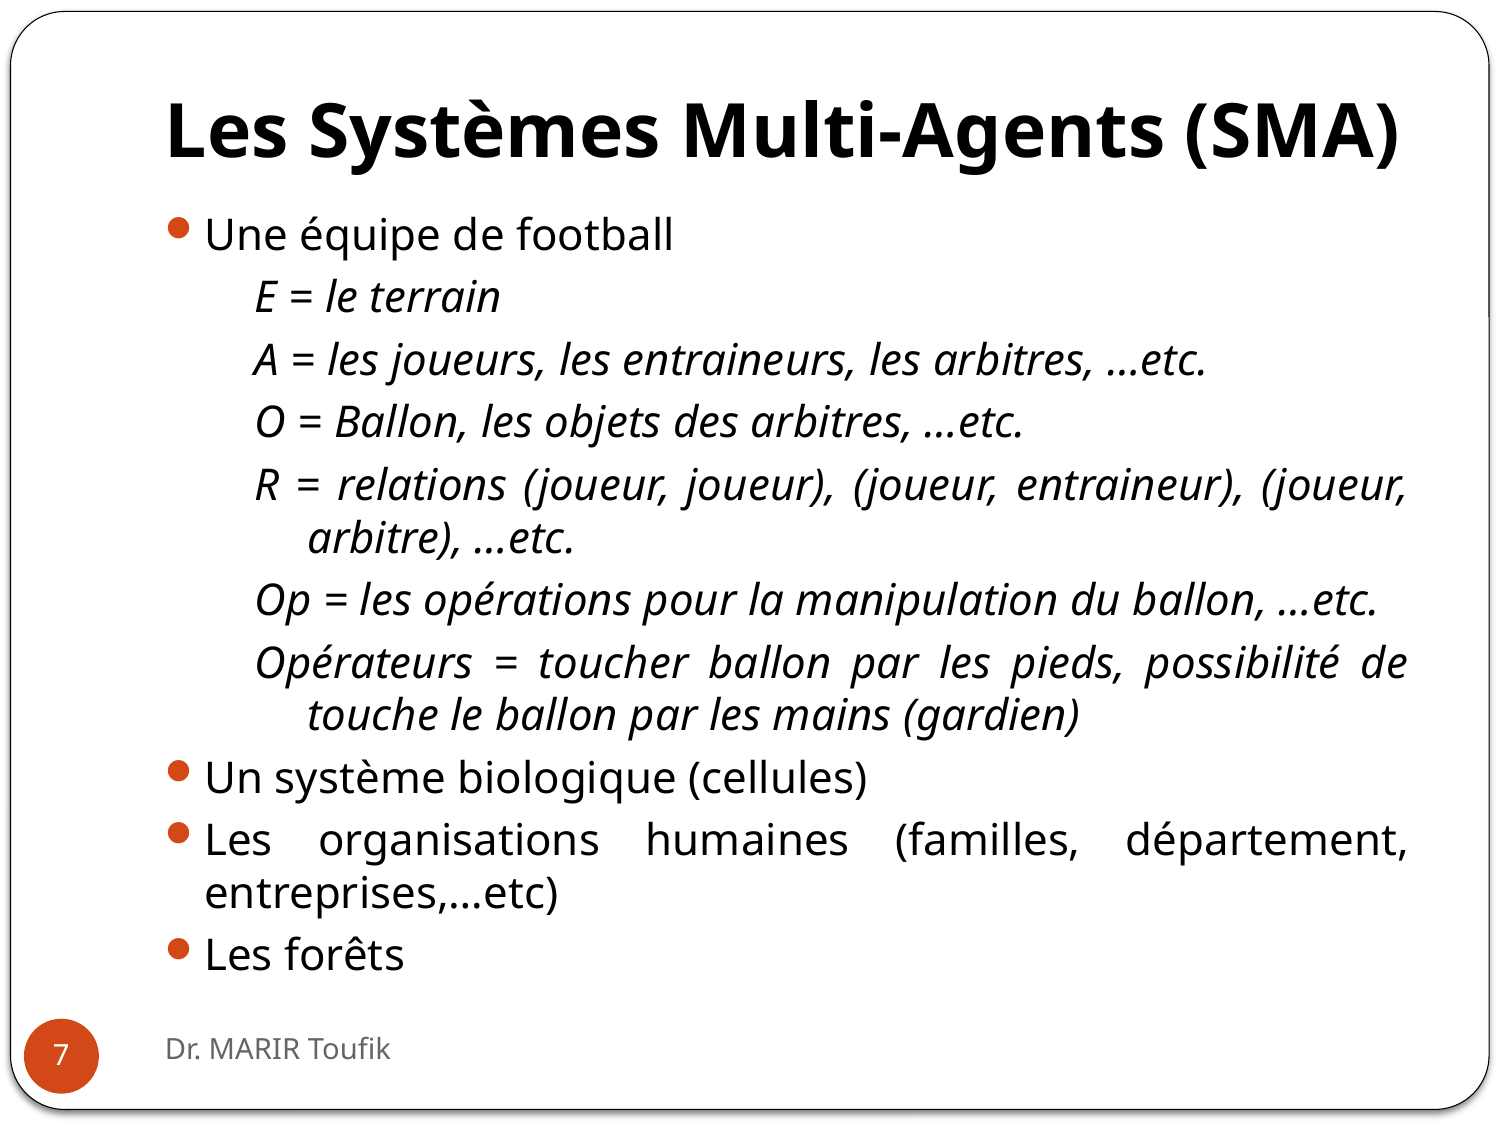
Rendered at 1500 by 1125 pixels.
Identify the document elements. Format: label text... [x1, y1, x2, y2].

list Une équipe de football E = le terrain A = les joueurs, les entraineurs, les arbitres, …etc. O = Ballon, les objets des arbitres, …etc. R = relations (joueur, joueur), (joueur, entraineur), (joueur, arbitre), …etc. Op = les opérations pour la manipulation du ballon, …etc. Opérateurs = toucher ballon par les pieds, possibilité de touche le ballon par les mains (gardien) Un système biologique (cellules) Les organisations humaines (familles, département, entreprises,…etc) Les forêts [150, 199, 1425, 988]
title Les Systèmes Multi-Agents (SMA) [150, 45, 1425, 188]
slide_number 7 [23, 1018, 99, 1094]
footer Dr. MARIR Toufik [150, 1012, 800, 1088]
